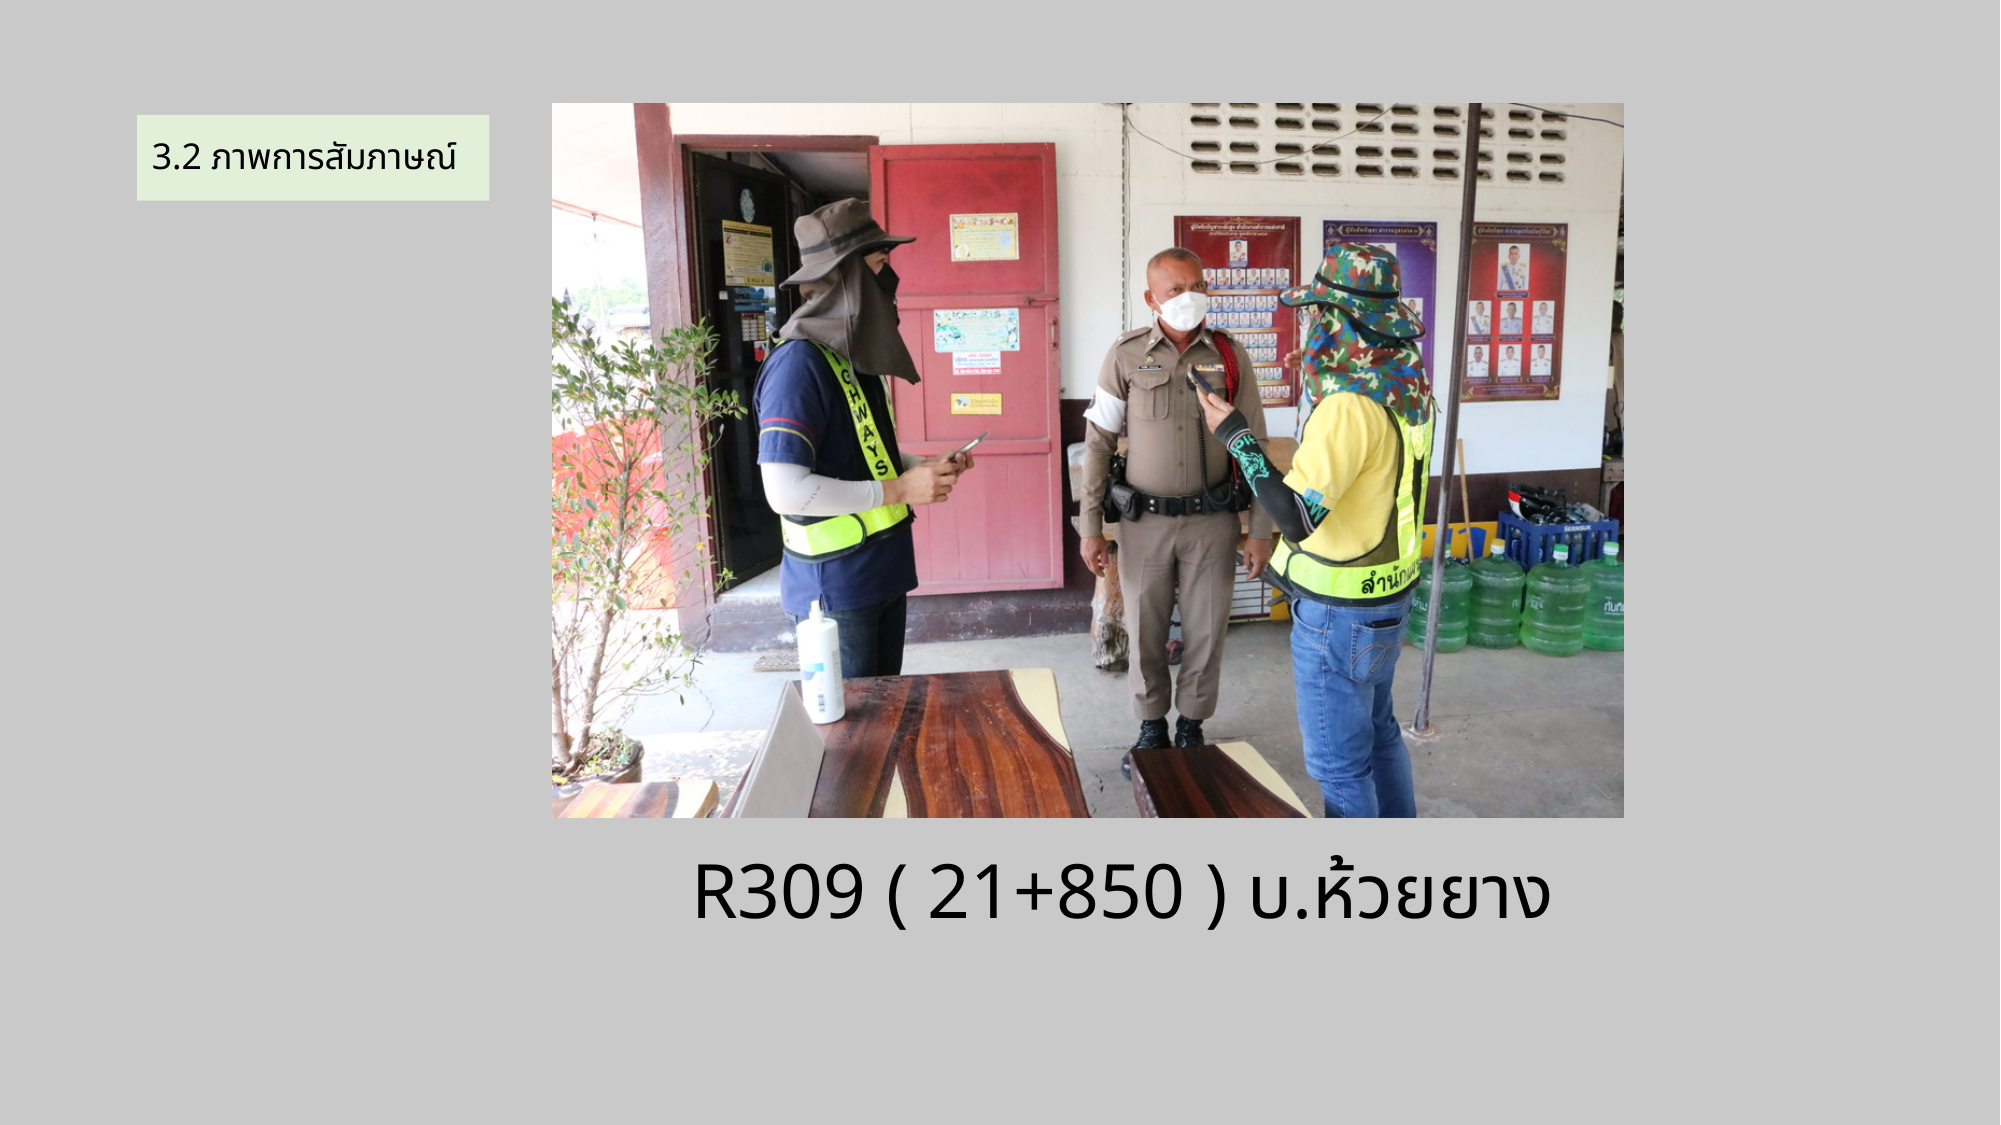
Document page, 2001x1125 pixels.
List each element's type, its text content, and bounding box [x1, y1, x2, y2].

title R309 ( 21+850 ) บ.ห้วยยาง [259, 785, 1985, 1003]
text_box 3.2 ภาพการสัมภาษณ์ [136, 114, 490, 201]
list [552, 103, 1624, 818]
